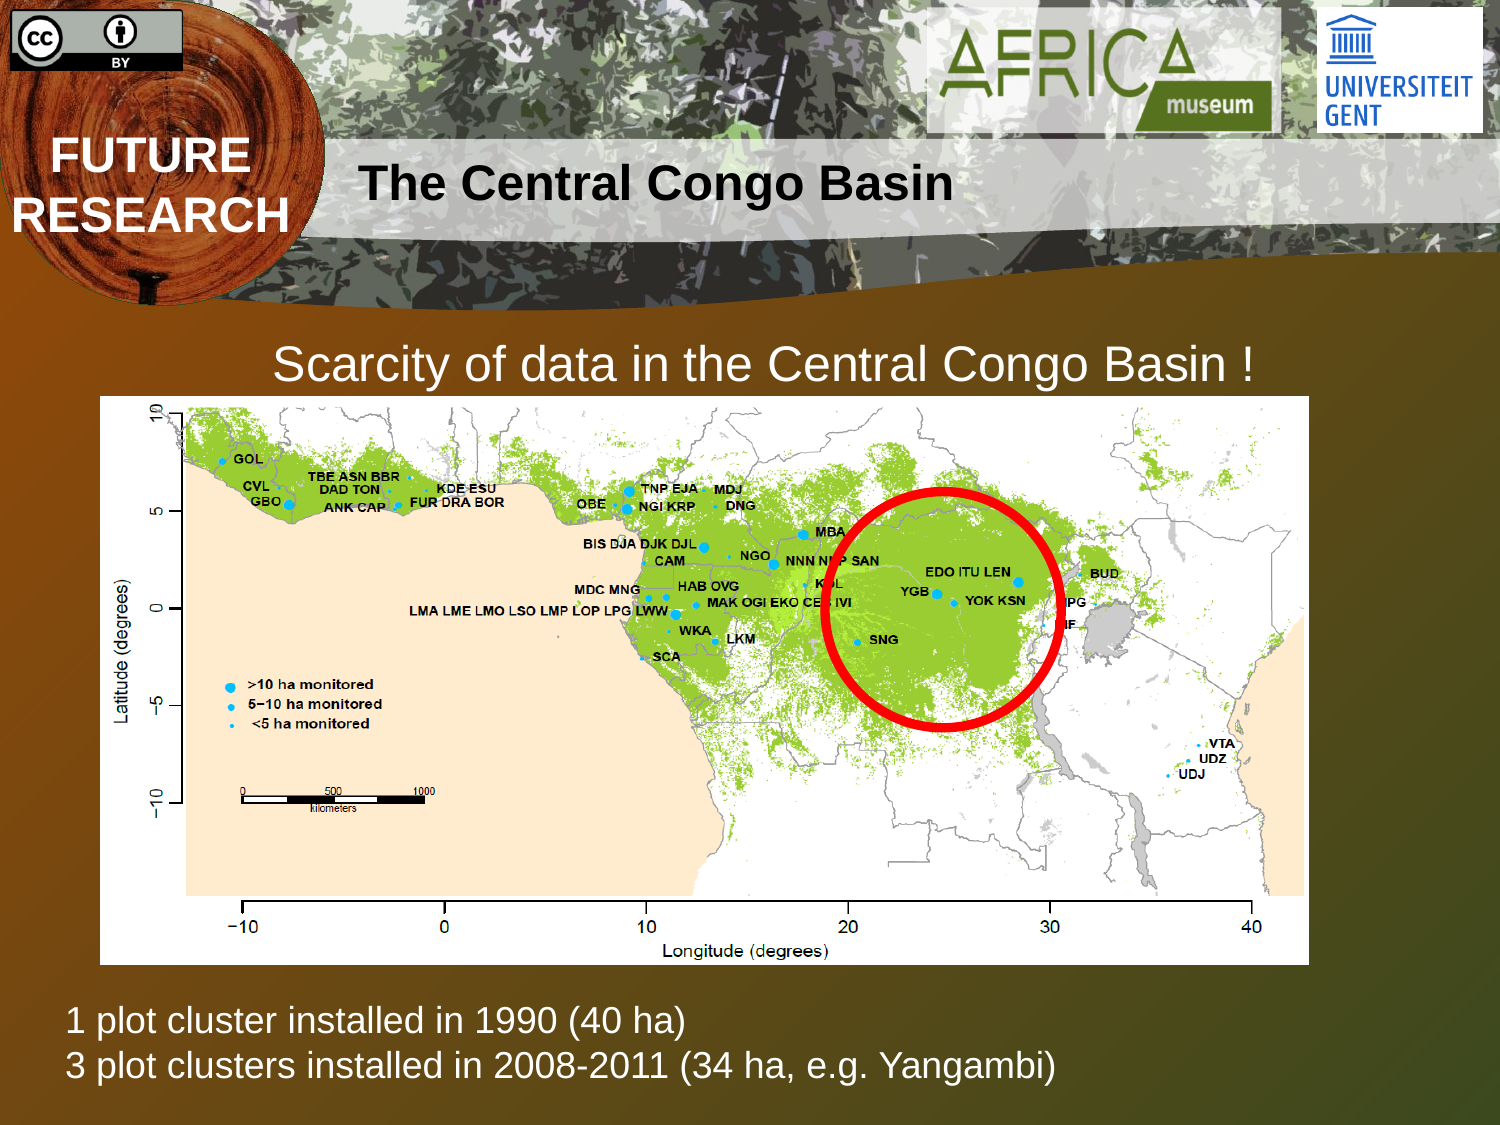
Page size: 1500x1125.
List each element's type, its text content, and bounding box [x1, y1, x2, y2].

text_box Scarcity of data in the Central Congo Basin ! [27, 314, 1500, 422]
picture [0, 0, 1500, 315]
picture [100, 395, 1309, 966]
text_box 1 plot cluster installed in 1990 (40 ha) 3 plot clusters installed in 2008-2011 (34 ha, e.g. Yangambi) [63, 974, 1414, 1108]
